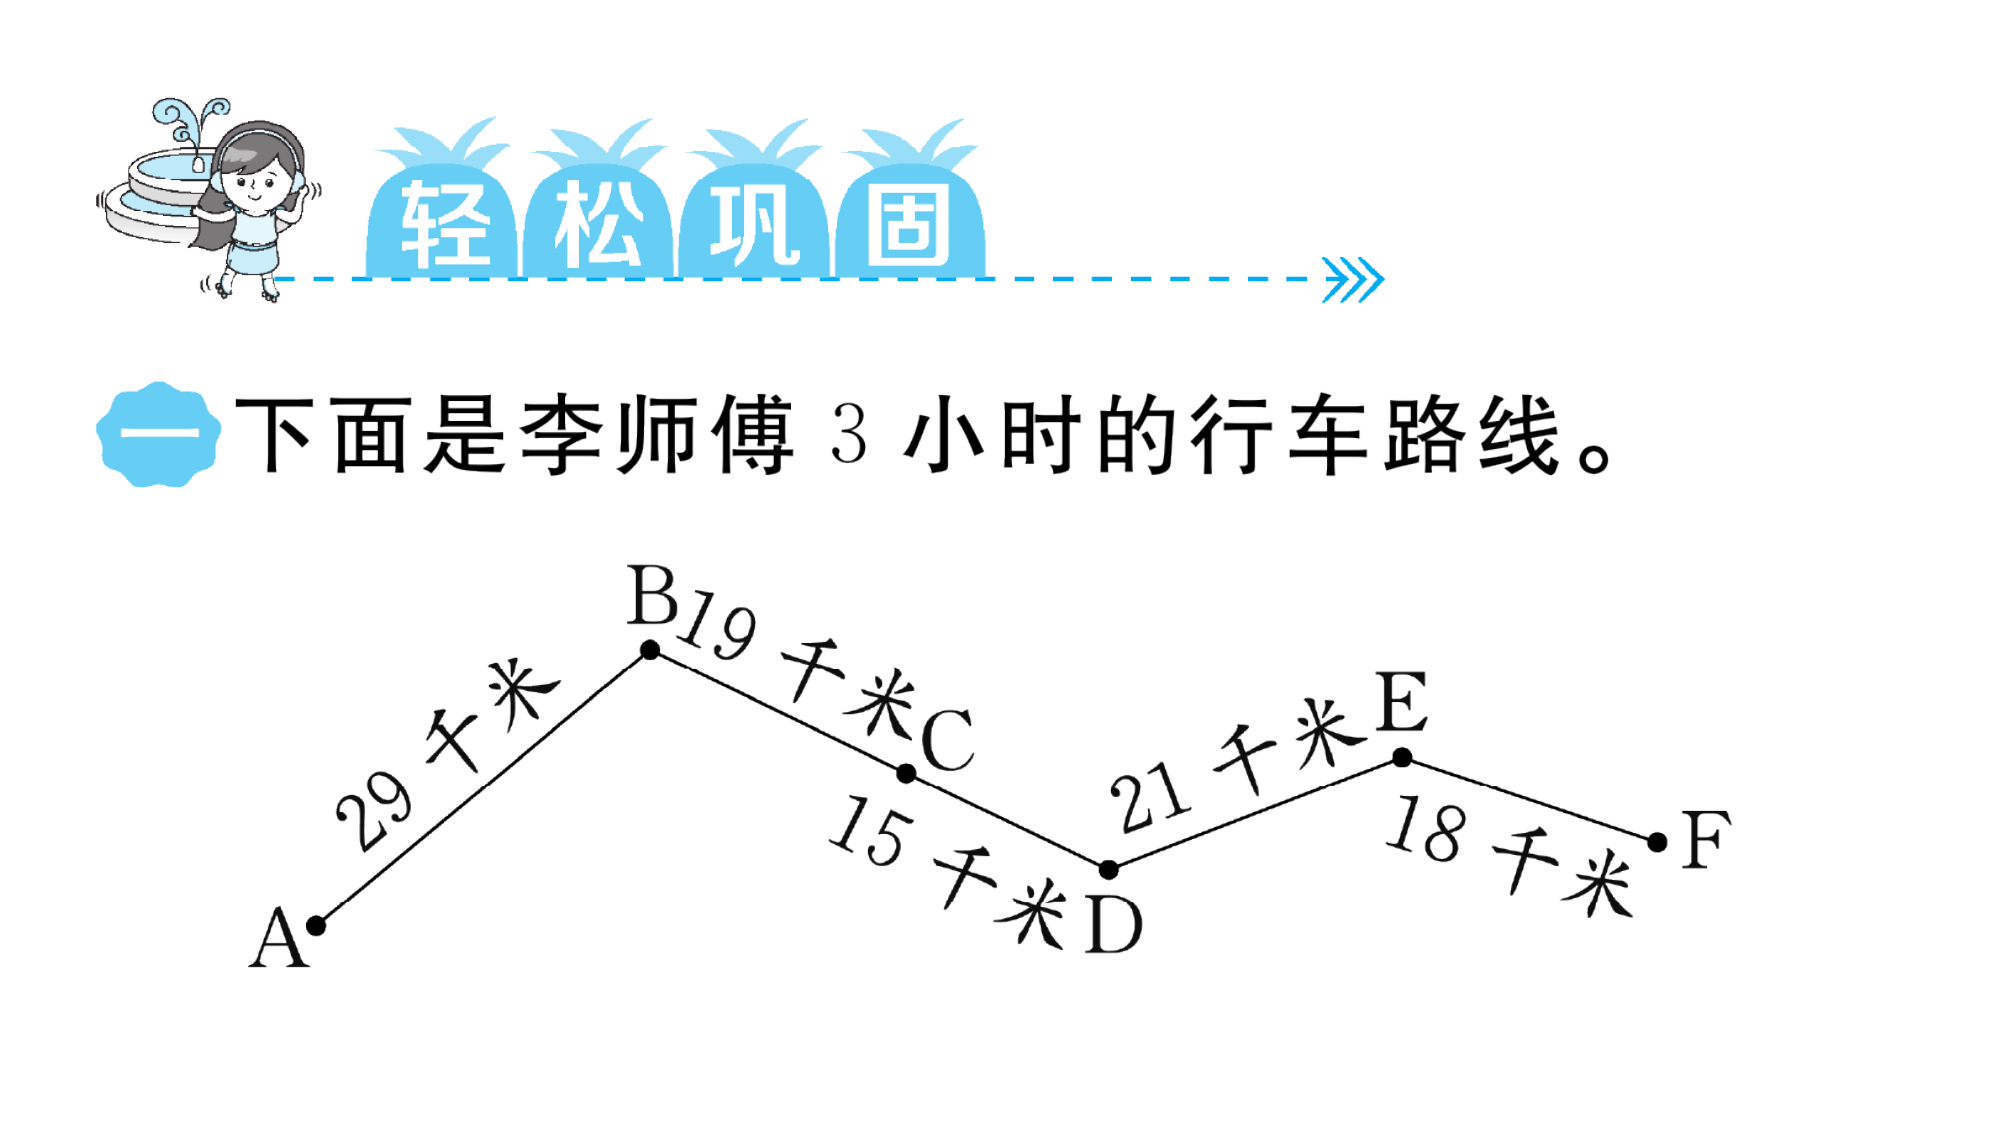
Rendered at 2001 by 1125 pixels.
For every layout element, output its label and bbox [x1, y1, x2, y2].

picture [90, 78, 1769, 1023]
